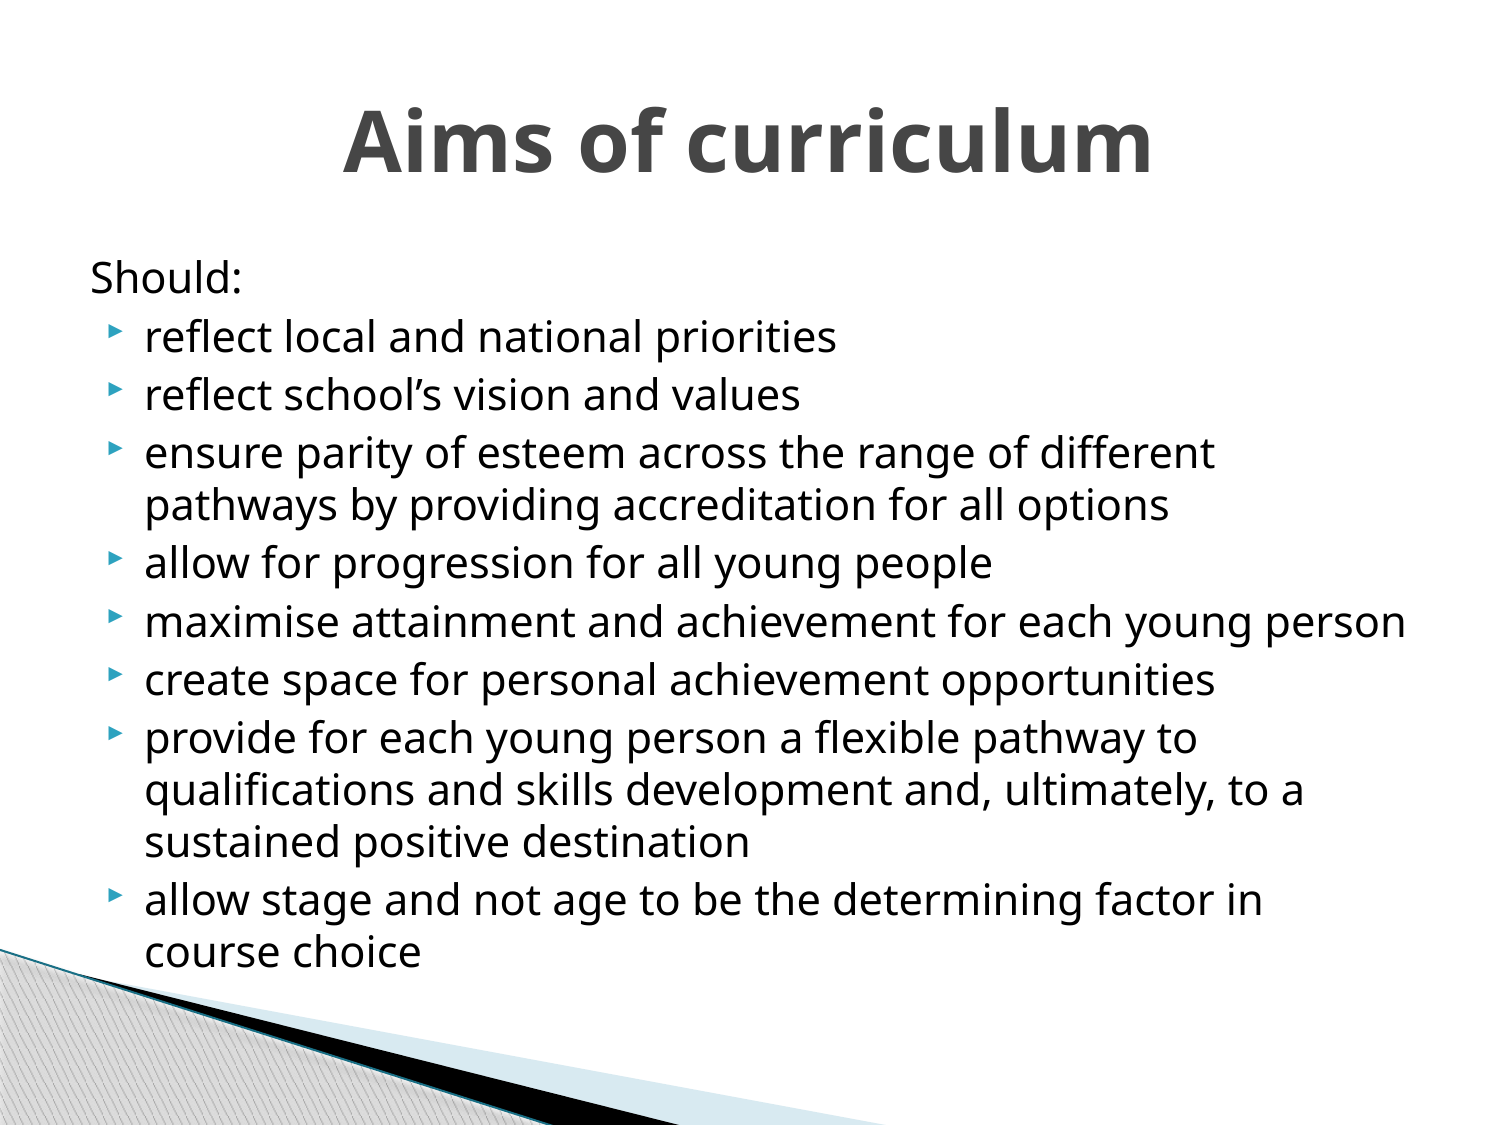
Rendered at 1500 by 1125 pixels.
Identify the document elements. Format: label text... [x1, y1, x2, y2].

list Should: reflect local and national priorities reflect school’s vision and values ensure parity of esteem across the range of different pathways by providing accreditation for all options allow for progression for all young people maximise attainment and achievement for each young person create space for personal achievement opportunities provide for each young person a flexible pathway to qualifications and skills development and, ultimately, to a sustained positive destination allow stage and not age to be the determining factor in course choice [75, 242, 1425, 986]
title Aims of curriculum [75, 45, 1425, 233]
